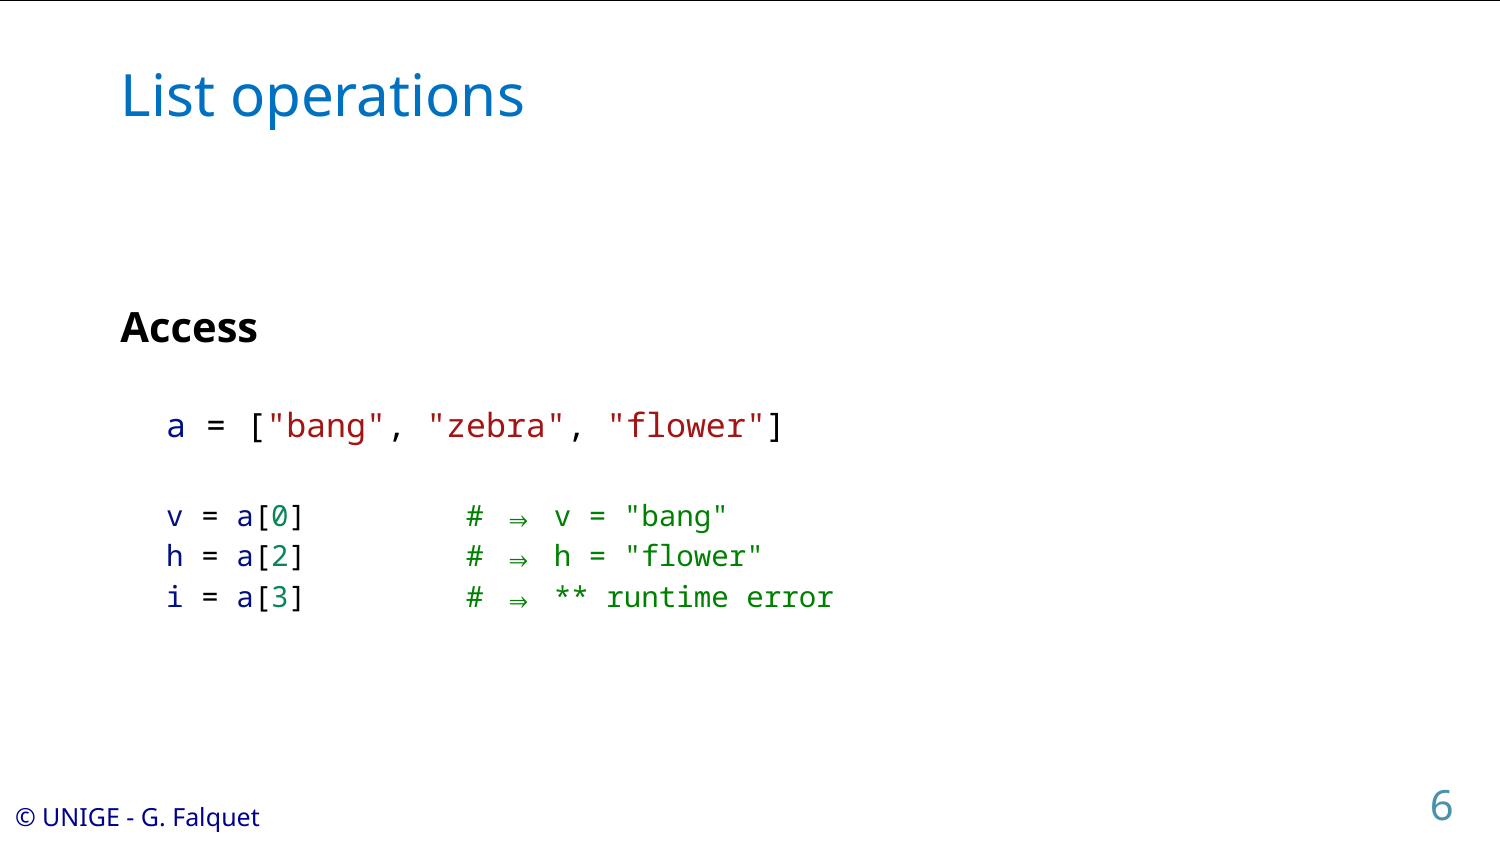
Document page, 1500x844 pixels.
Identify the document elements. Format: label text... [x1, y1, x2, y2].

slide_number 6 [1131, 780, 1469, 844]
slide_number © UNIGE - G. Falquet [0, 802, 488, 840]
title List operations [105, 50, 1335, 136]
list Access a = ["bang", "zebra", "flower"] v = a[0] # ⇒ v = "bang" h = a[2] # ⇒ h = "flower" i = a[3] # ⇒ ** runtime error [105, 176, 1469, 738]
